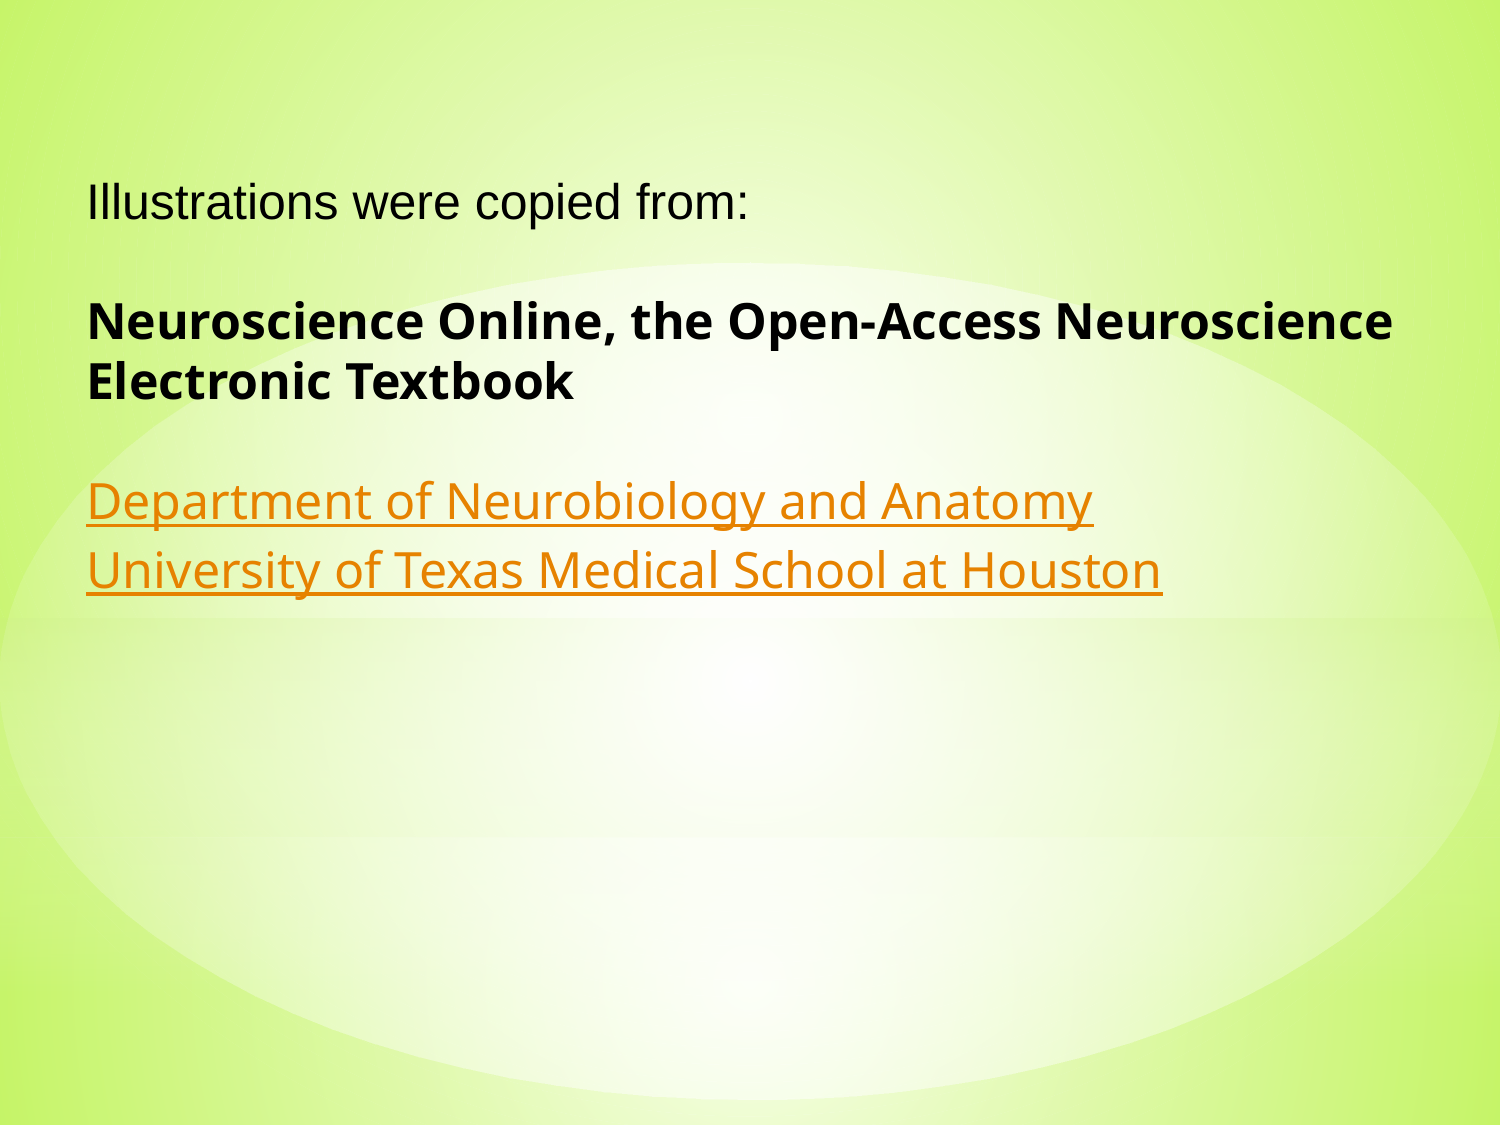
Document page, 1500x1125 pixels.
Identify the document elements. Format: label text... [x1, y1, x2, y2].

text_box Illustrations were copied from: Neuroscience Online, the Open-Access Neuroscience Electronic Textbook Department of Neurobiology and Anatomy University of Texas Medical School at Houston [71, 162, 1422, 734]
